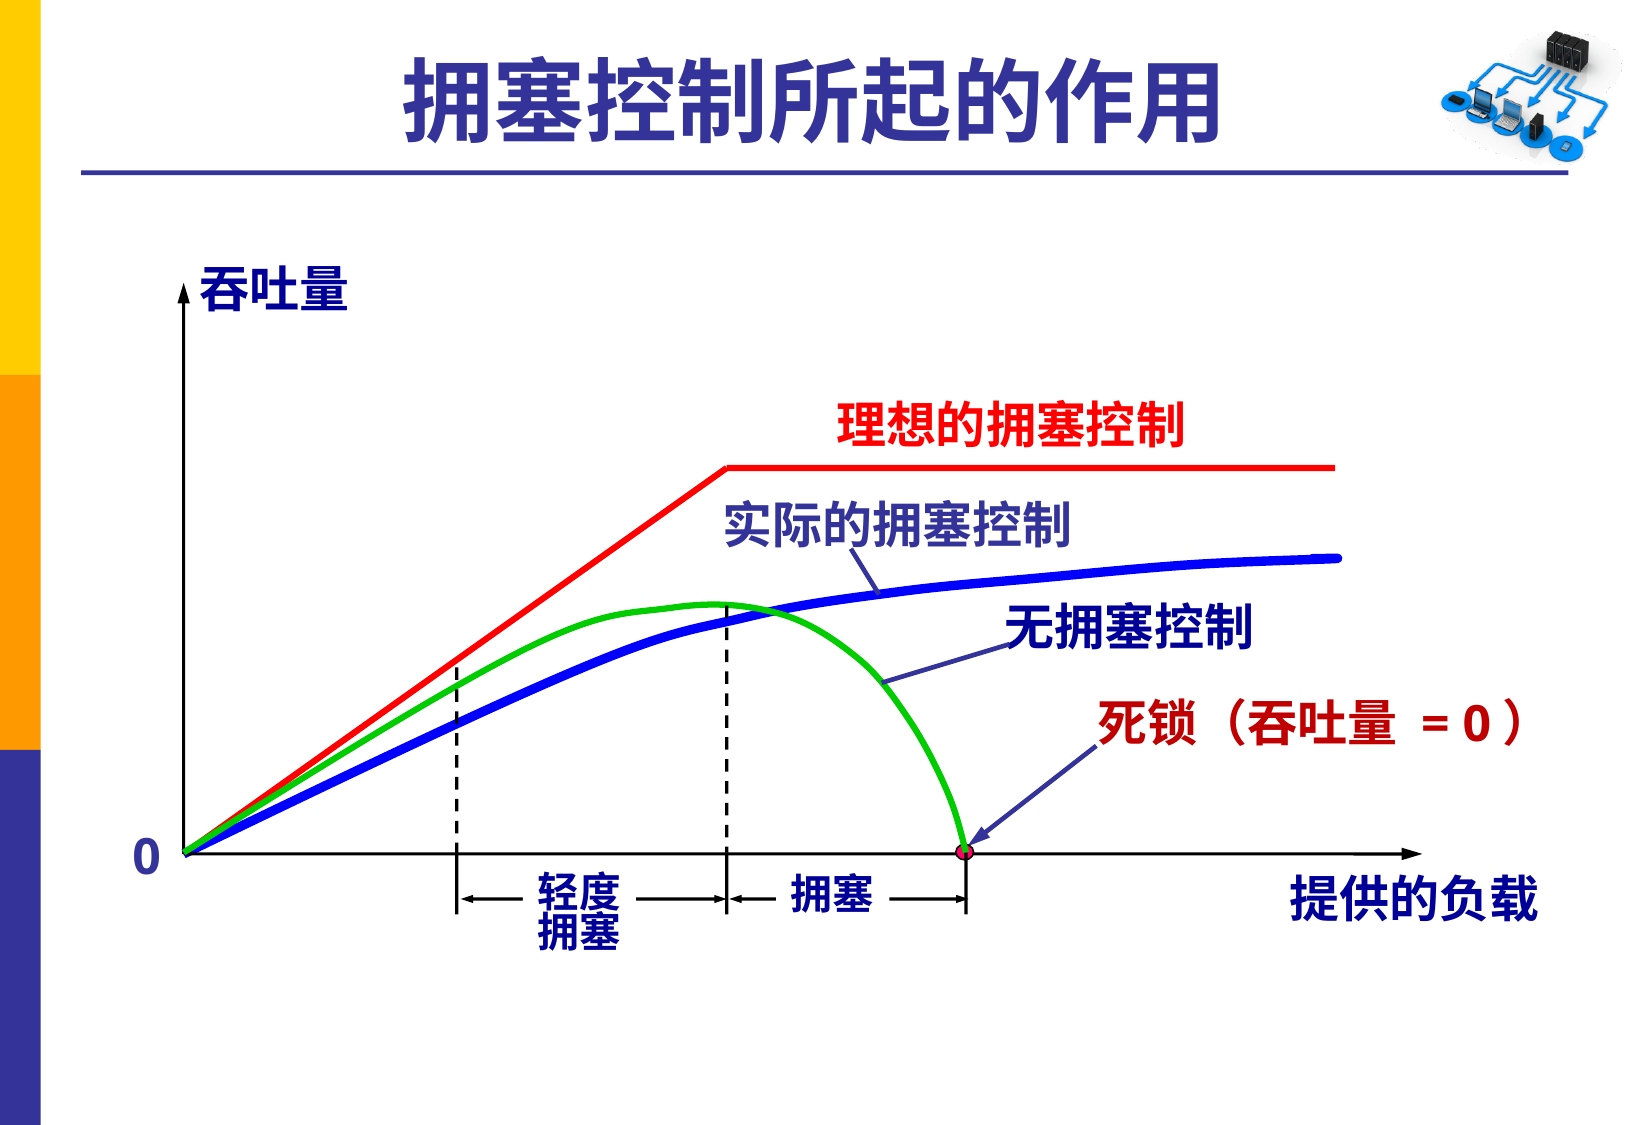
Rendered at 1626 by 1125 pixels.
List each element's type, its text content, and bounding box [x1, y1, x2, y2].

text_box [1277, 683, 1570, 861]
text_box [177, 282, 184, 385]
title 拥塞控制所起的作用 [81, 30, 1569, 161]
text_box 提供的负载 [1277, 868, 1555, 935]
text_box 吞吐量 [184, 249, 365, 325]
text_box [183, 486, 1353, 682]
text_box 0 [117, 817, 176, 893]
picture [1438, 30, 1624, 165]
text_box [183, 386, 1336, 485]
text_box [183, 588, 1272, 965]
